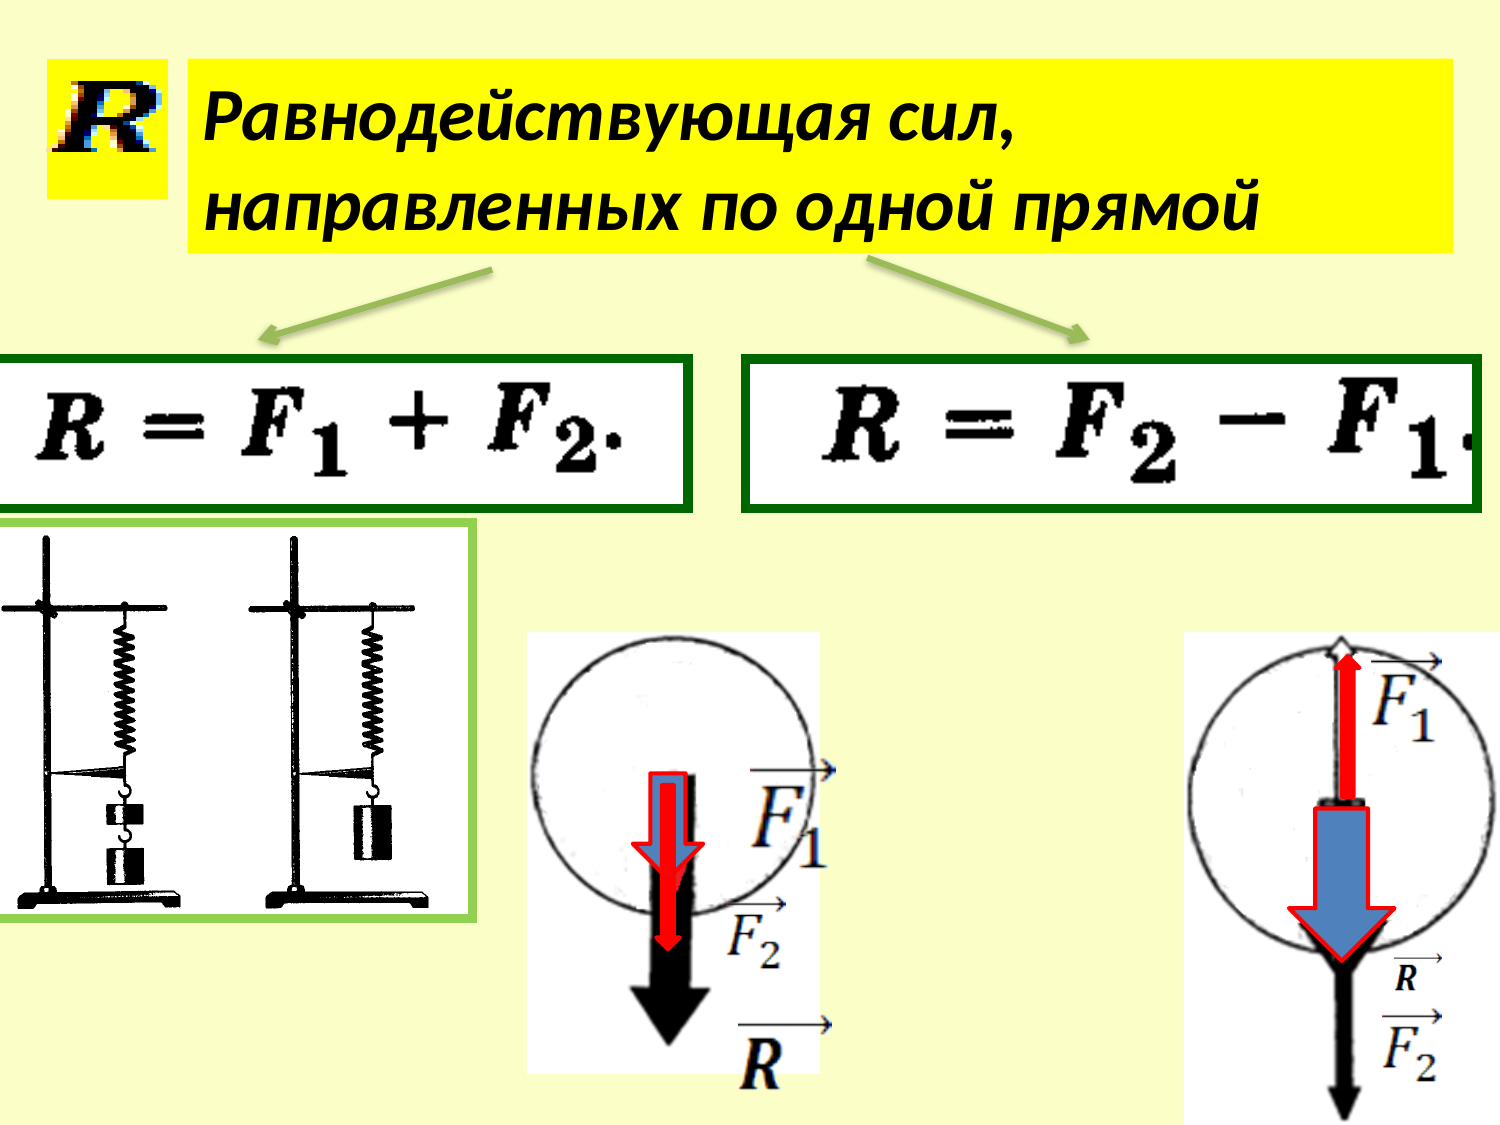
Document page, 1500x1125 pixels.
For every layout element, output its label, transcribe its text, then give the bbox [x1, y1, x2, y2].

picture [0, 527, 468, 915]
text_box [866, 257, 1090, 341]
picture [46, 58, 169, 200]
picture [527, 632, 836, 1125]
picture [749, 363, 1473, 505]
picture [0, 363, 684, 505]
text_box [257, 269, 493, 341]
picture [1184, 632, 1500, 1125]
text_box Равнодействующая сил, направленных по одной прямой [187, 58, 1454, 254]
